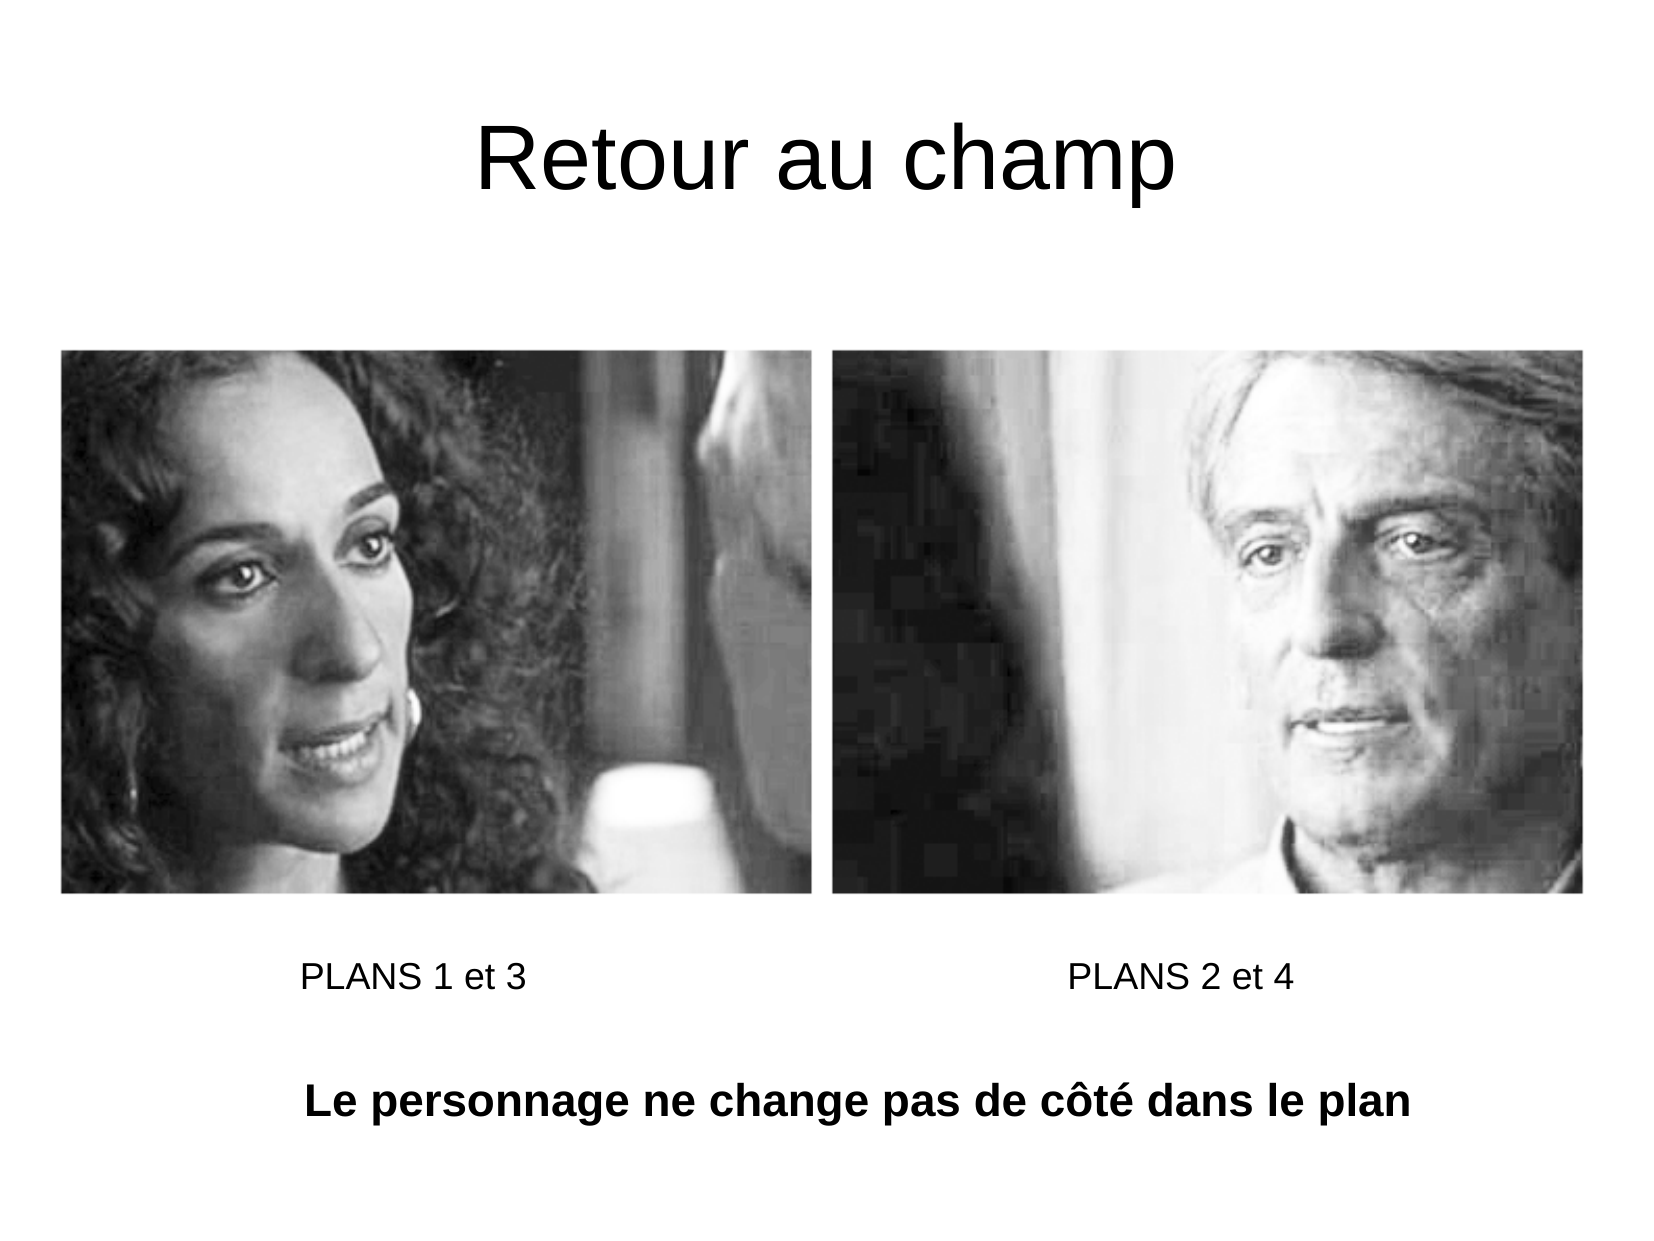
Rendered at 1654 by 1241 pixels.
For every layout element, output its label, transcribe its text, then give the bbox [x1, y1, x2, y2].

text_box PLANS 2 et 4 [1003, 944, 1359, 1002]
text_box Le personnage ne change pas de côté dans le plan [289, 1062, 1428, 1130]
text_box Retour au champ [82, 56, 1571, 249]
picture [42, 330, 1627, 915]
text_box PLANS 1 et 3 [236, 944, 591, 1002]
